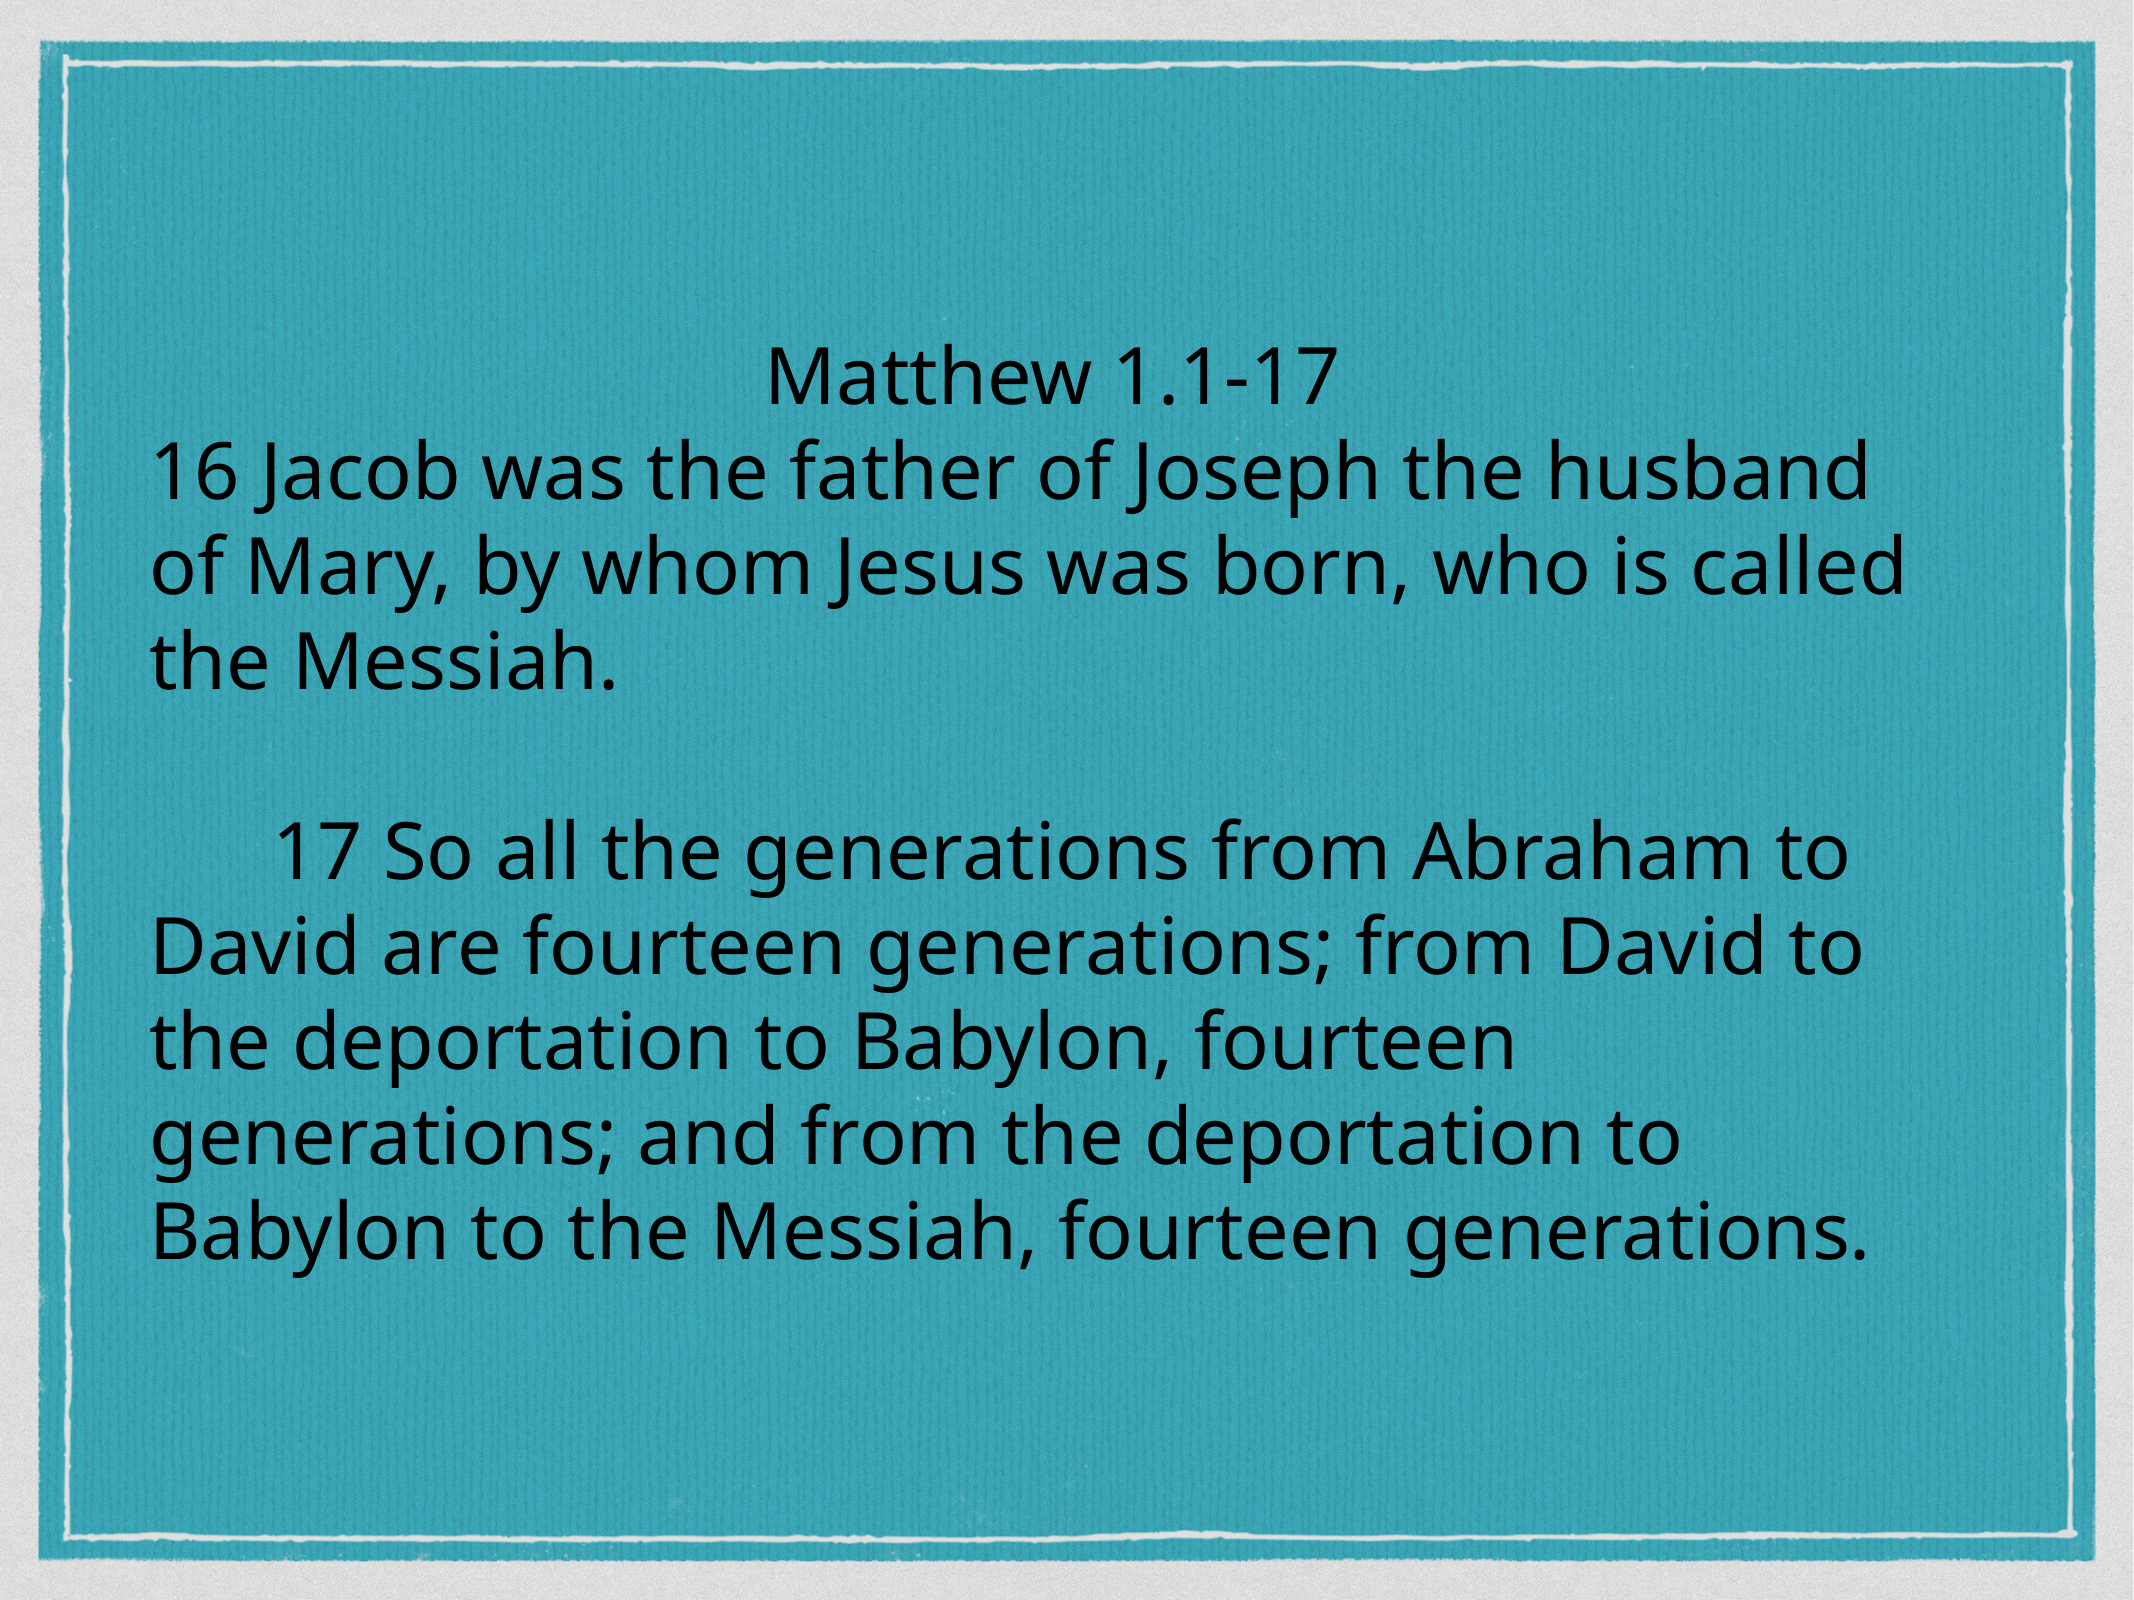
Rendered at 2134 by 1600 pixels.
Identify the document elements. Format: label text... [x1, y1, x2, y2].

text_box Matthew 1.1-17 16 Jacob was the father of Joseph the husband of Mary, by whom Jesus was born, who is called the Messiah. 17 So all the generations from Abraham to David are fourteen generations; from David to the deportation to Babylon, fourteen generations; and from the deportation to Babylon to the Messiah, fourteen generations. [141, 316, 1965, 1284]
picture [0, 0, 2134, 1600]
